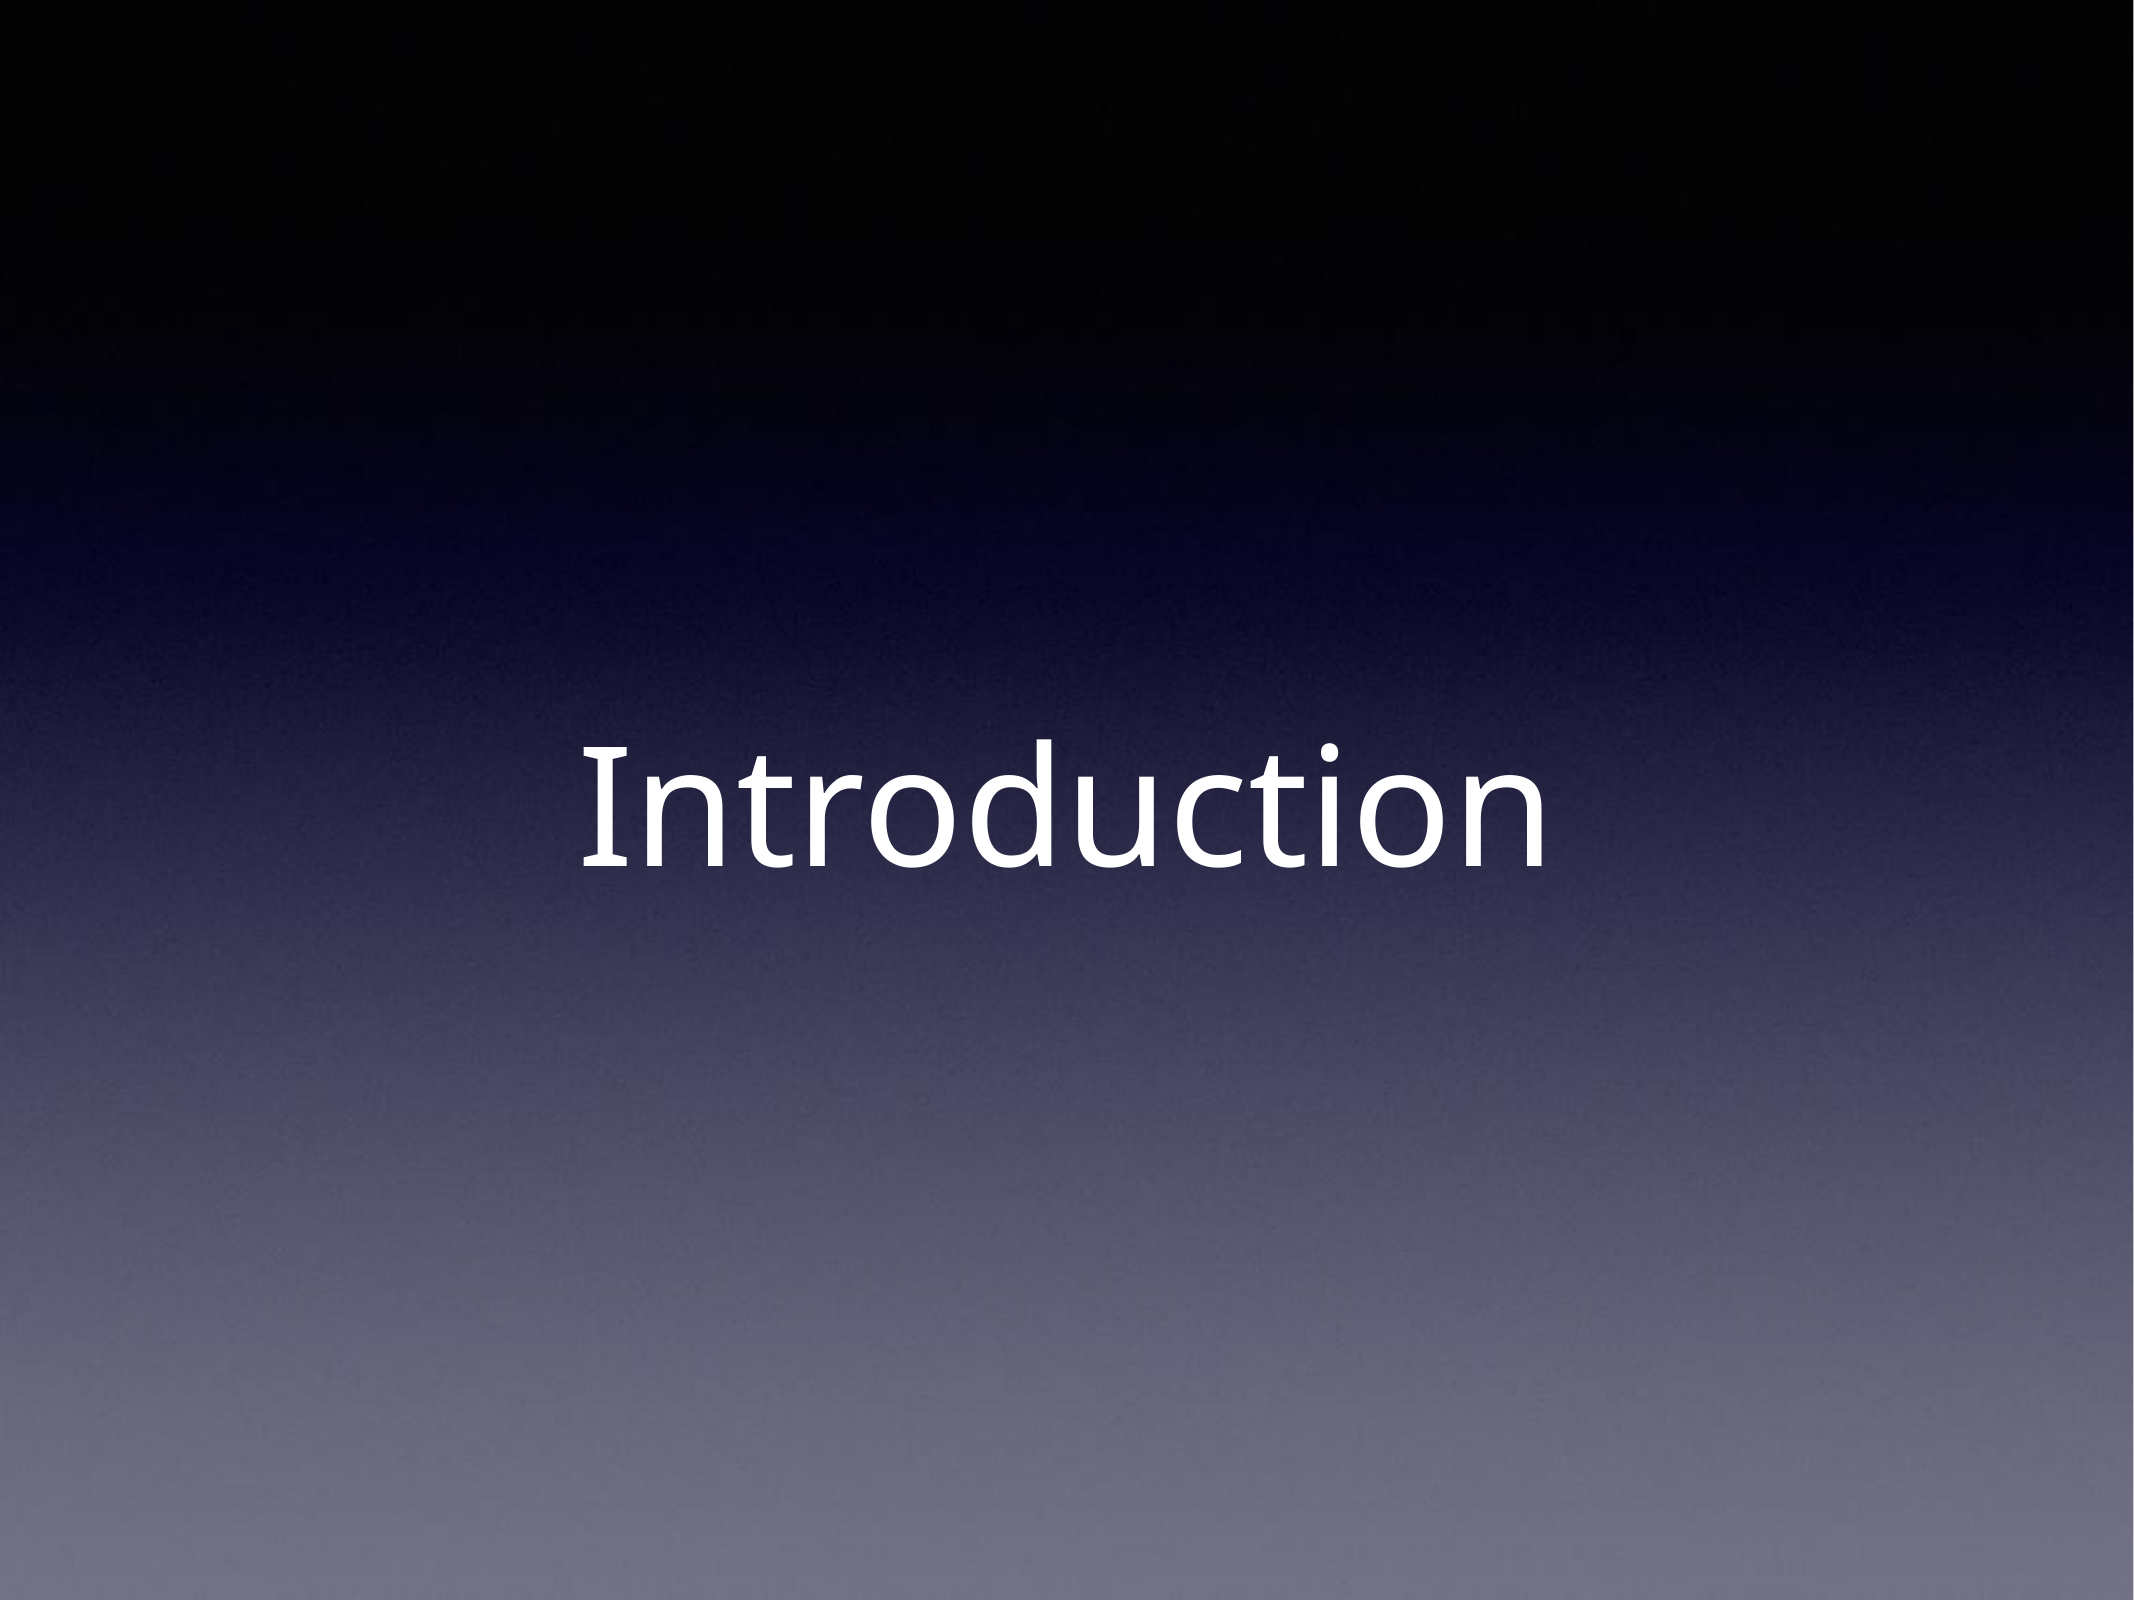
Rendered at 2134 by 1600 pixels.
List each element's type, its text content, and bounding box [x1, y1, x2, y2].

title Introduction [208, 529, 1925, 1071]
picture [0, 0, 2134, 1600]
